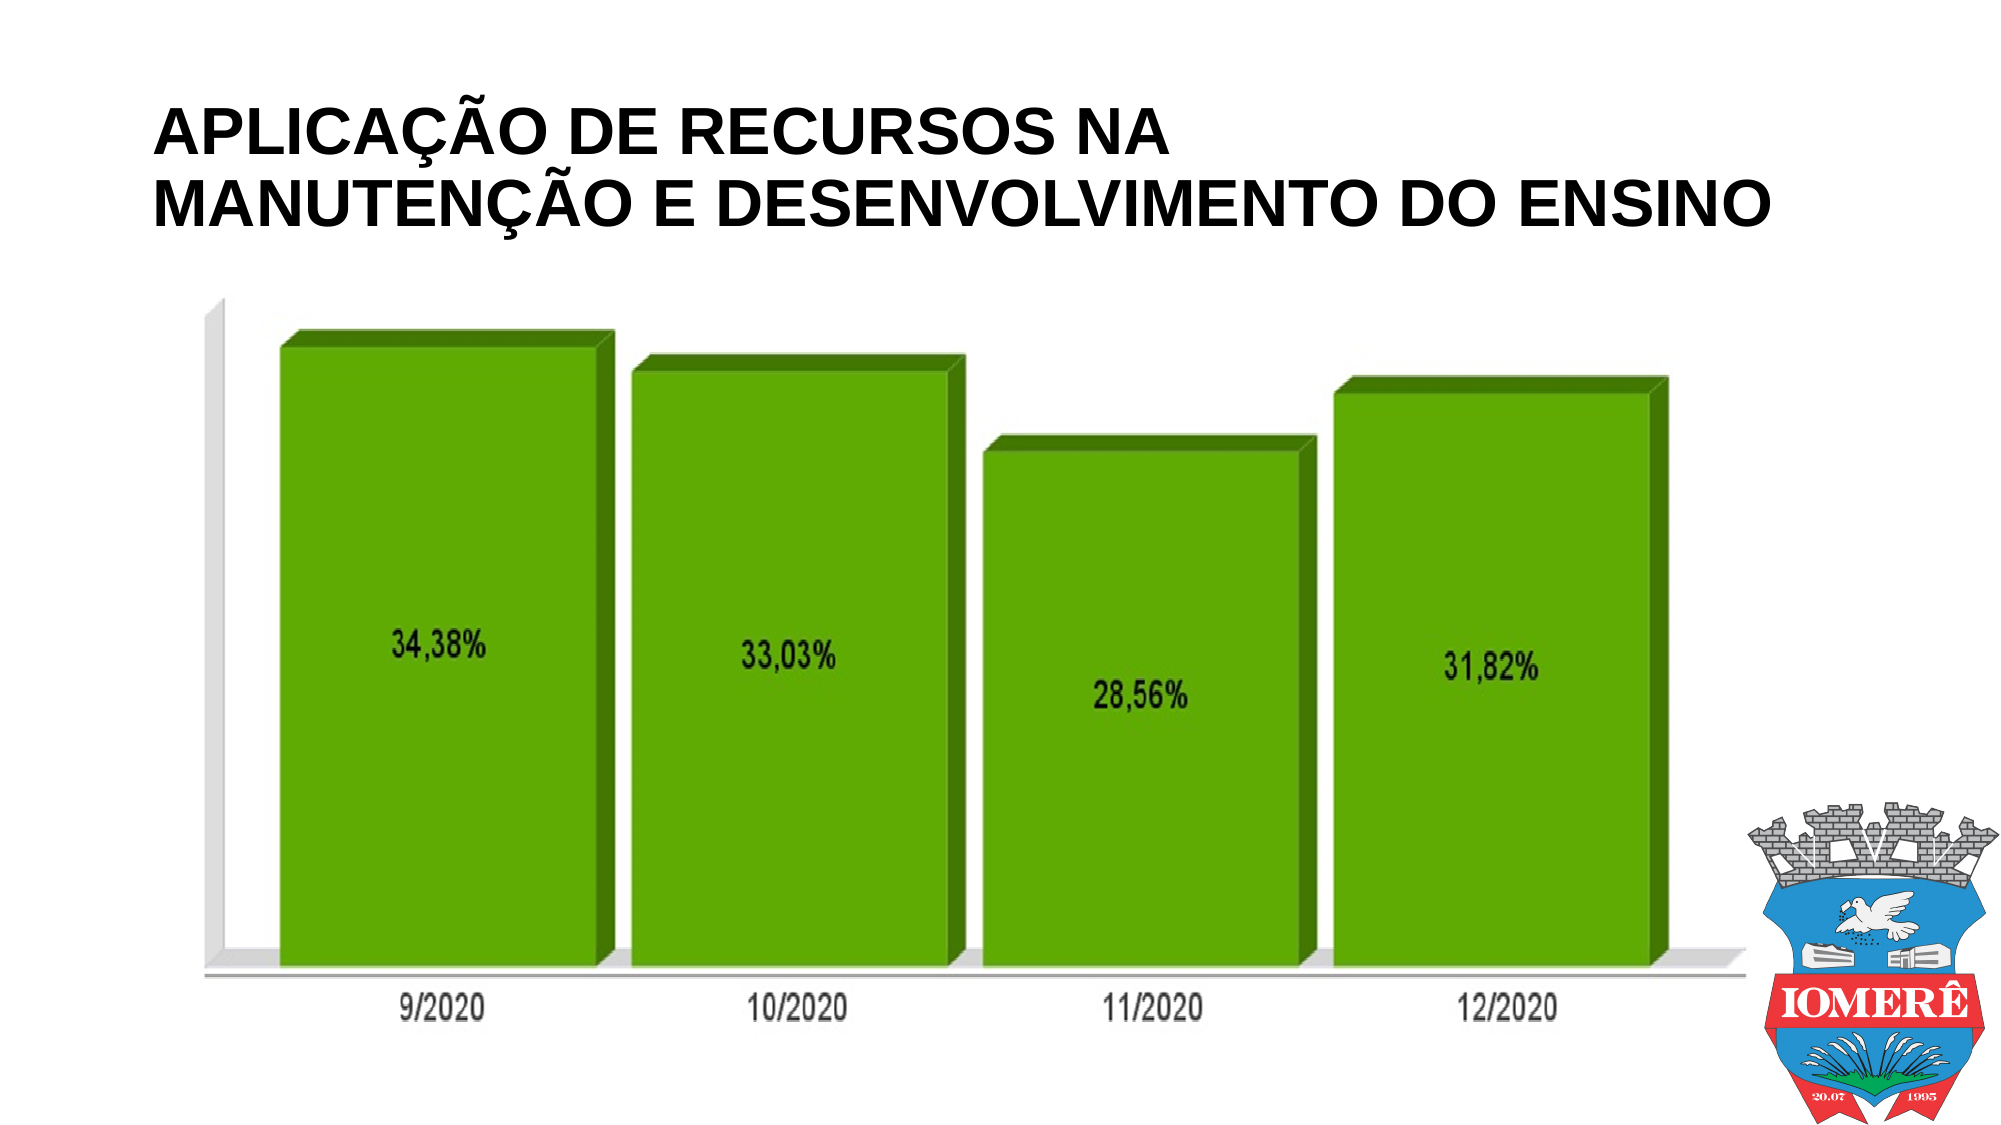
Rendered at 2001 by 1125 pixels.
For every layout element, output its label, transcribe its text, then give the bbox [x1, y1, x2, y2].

picture [1747, 802, 2000, 1125]
title APLICAÇÃO DE RECURSOS NA MANUTENÇÃO E DESENVOLVIMENTO DO ENSINO [137, 59, 1863, 278]
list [185, 277, 1763, 1048]
